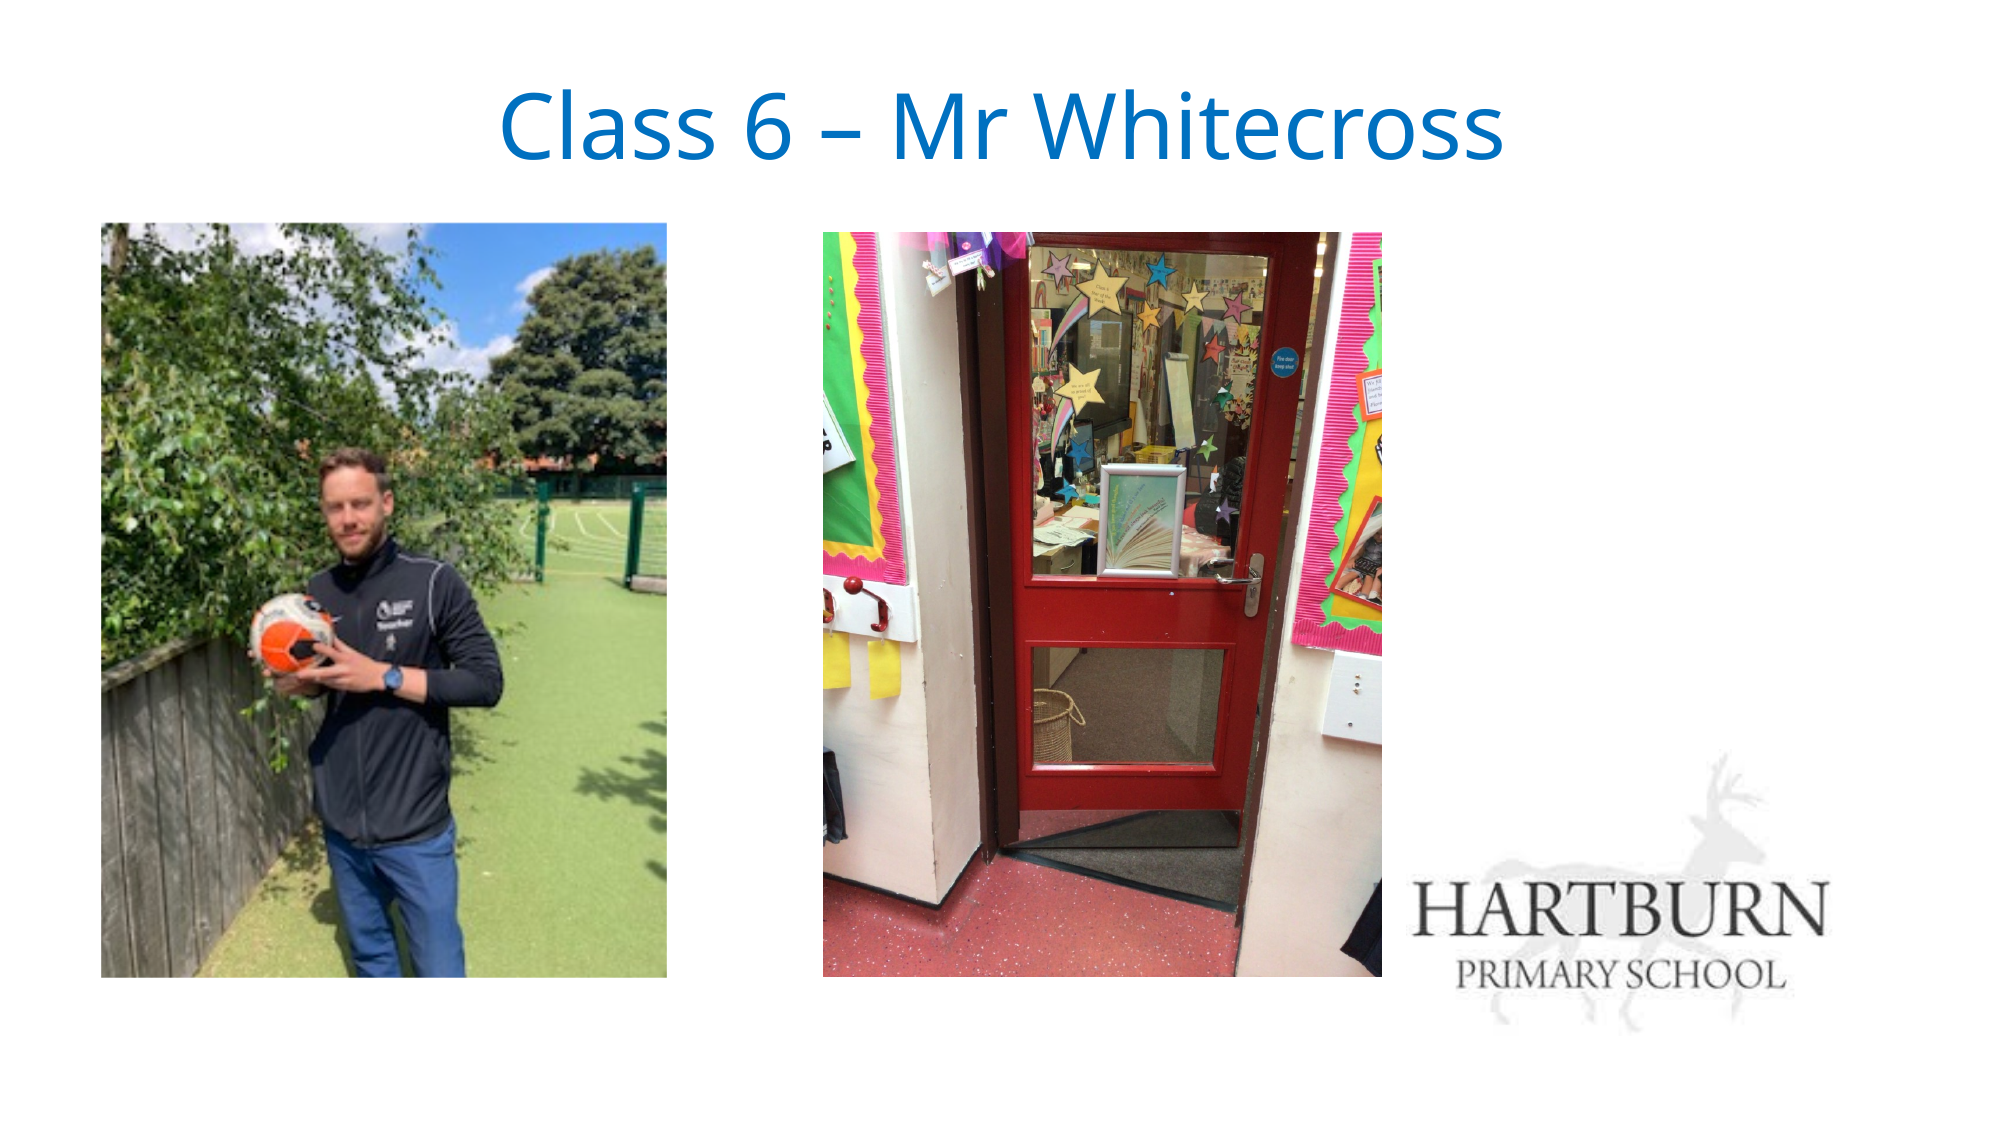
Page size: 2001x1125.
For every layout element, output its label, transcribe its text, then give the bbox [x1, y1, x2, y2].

picture [1406, 749, 1837, 1036]
picture [5, 224, 762, 977]
picture [823, 232, 1382, 977]
title Class 6 – Mr Whitecross [482, 21, 1591, 239]
